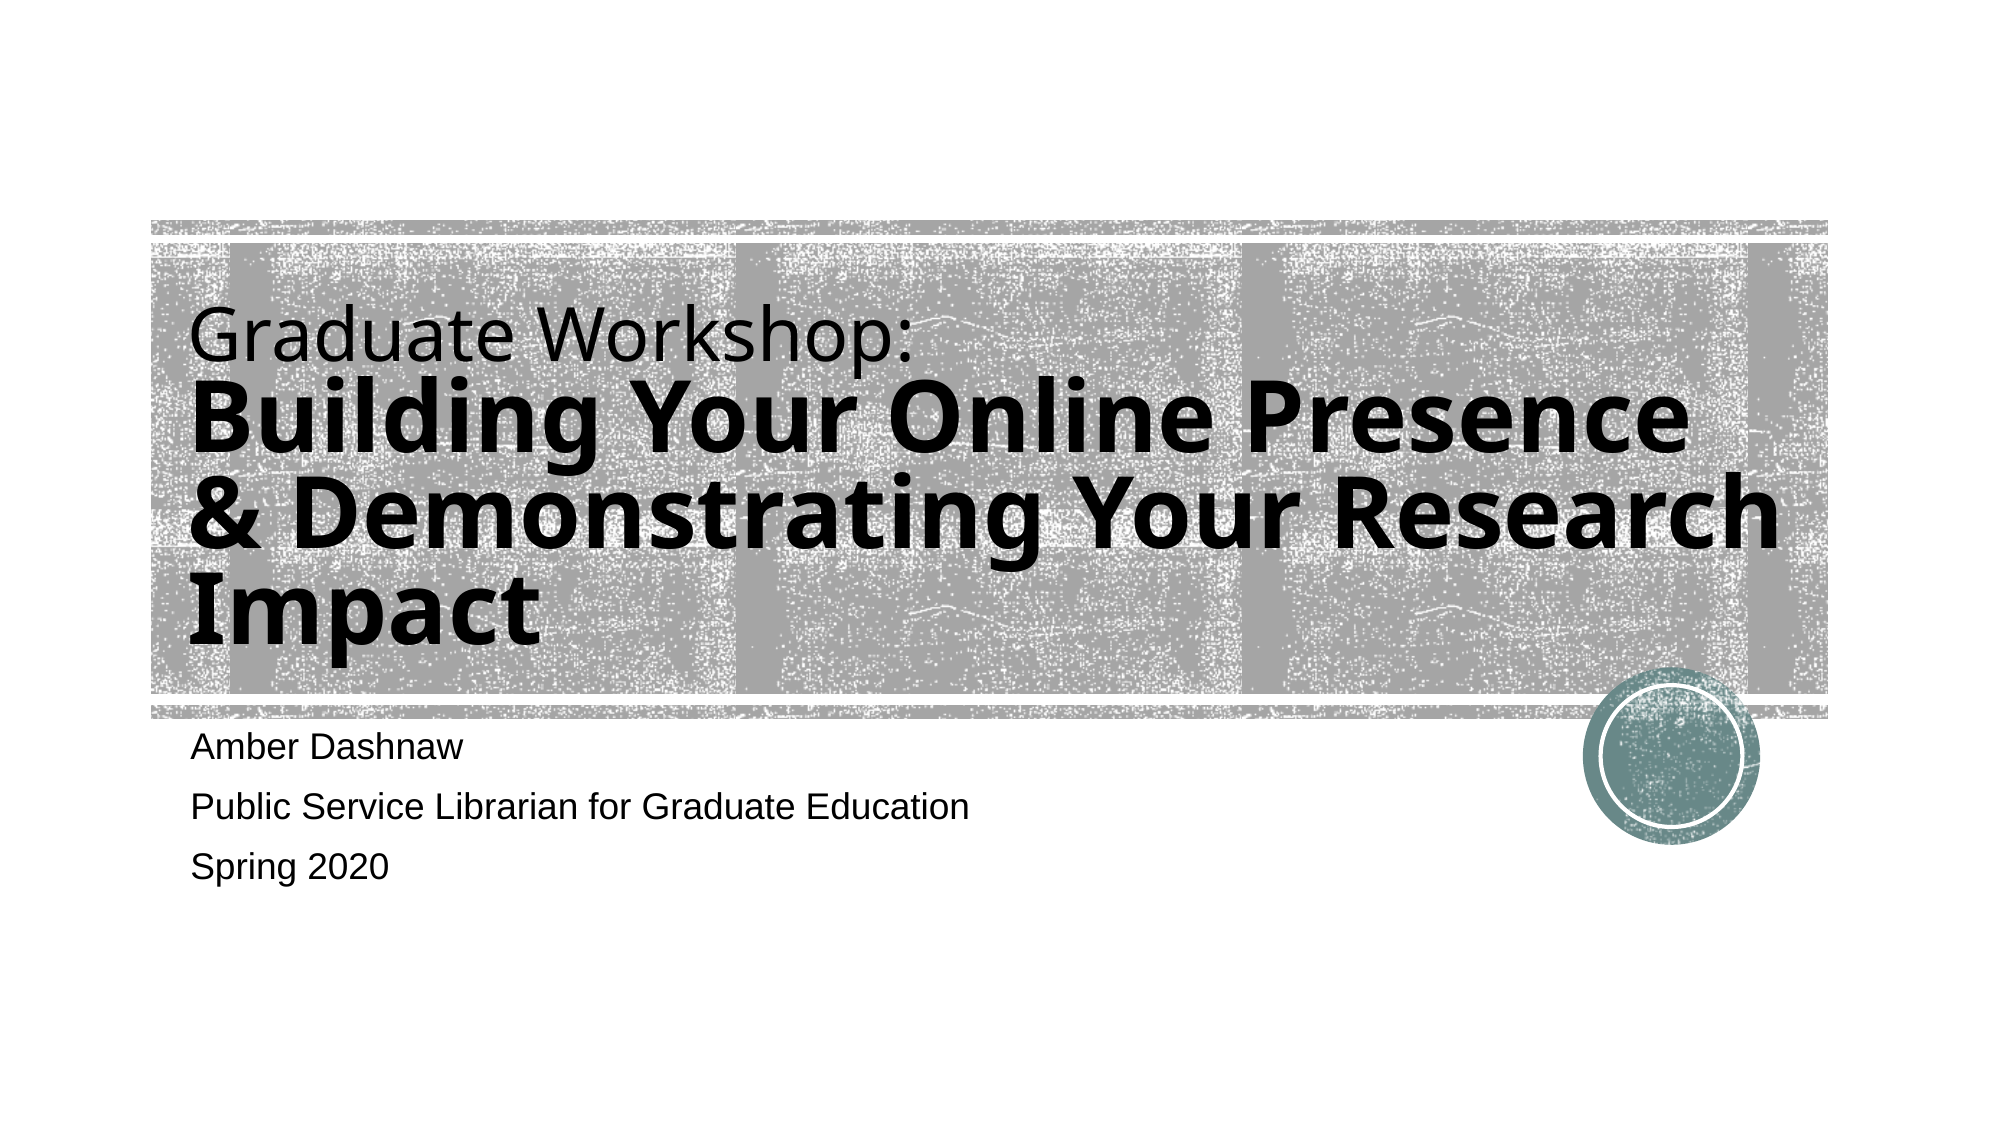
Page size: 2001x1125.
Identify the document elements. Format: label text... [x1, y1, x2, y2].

picture [1582, 733, 1761, 845]
subtitle Amber Dashnaw Public Service Librarian for Graduate Education Spring 2020 [175, 720, 1470, 896]
title Graduate Workshop: Building Your Online Presence & Demonstrating Your Research Impact [172, 234, 1808, 733]
picture [1603, 733, 1740, 824]
